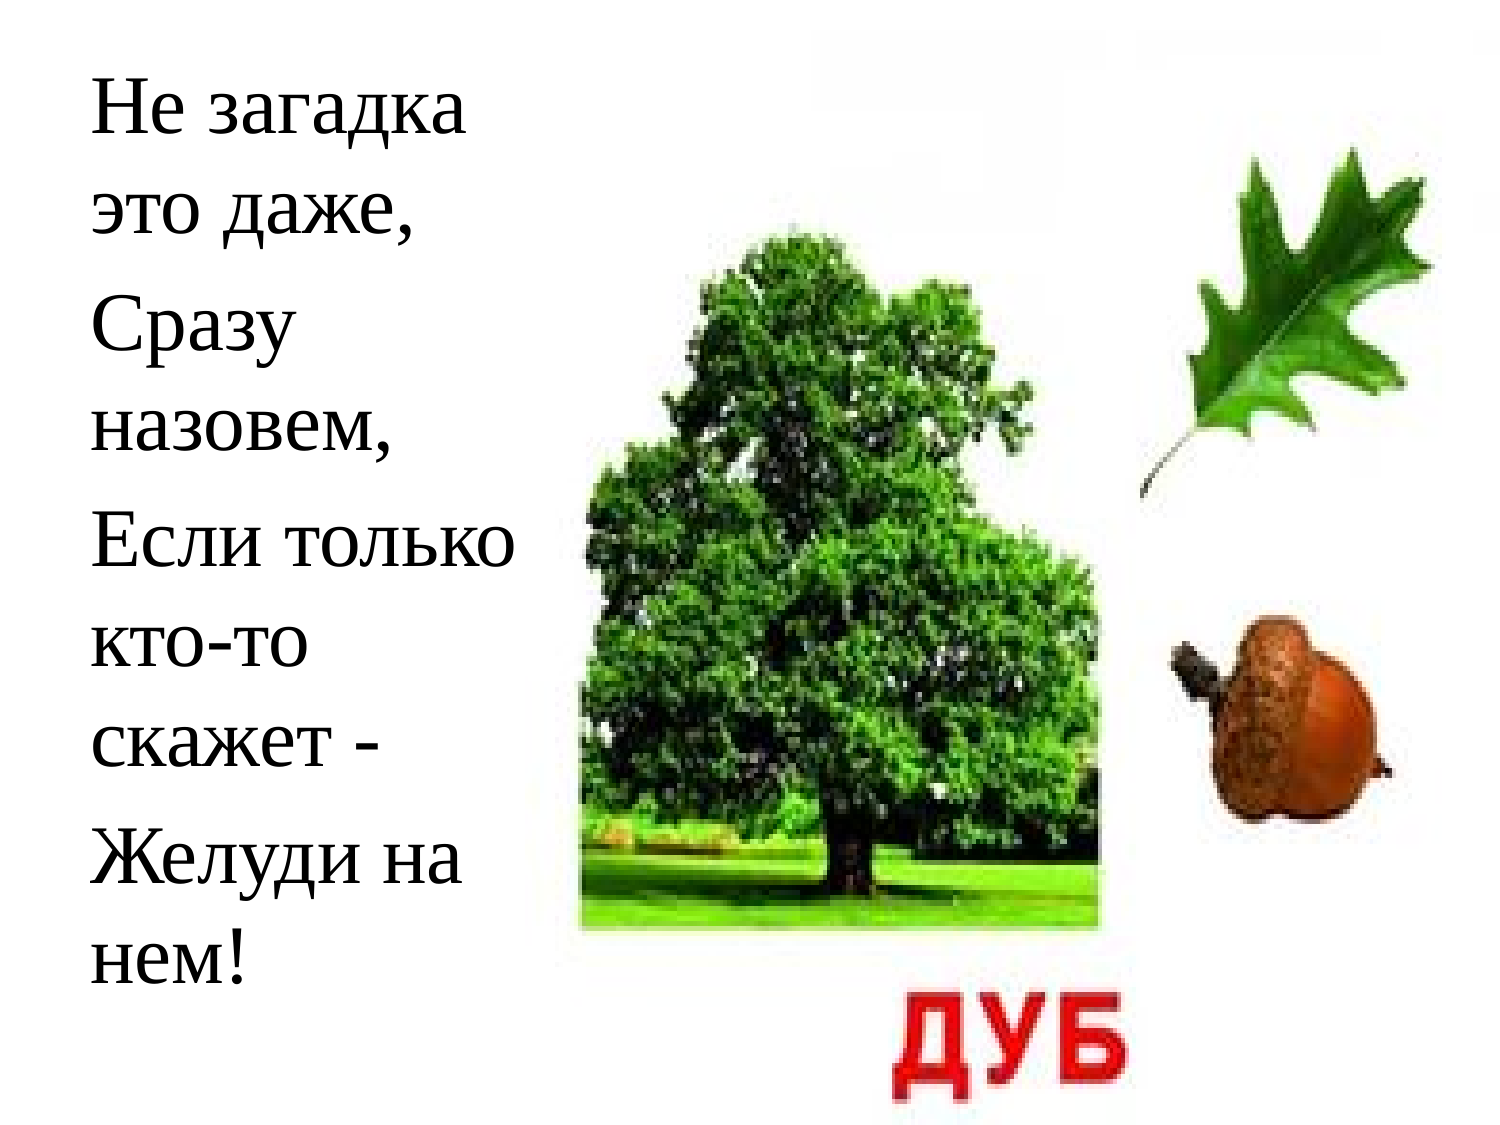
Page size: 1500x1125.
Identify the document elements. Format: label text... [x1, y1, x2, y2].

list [525, 30, 1500, 1125]
list Не загадка это даже, Сразу назовем, Если только кто-то скажет - Желуди на нем! [75, 42, 520, 1005]
